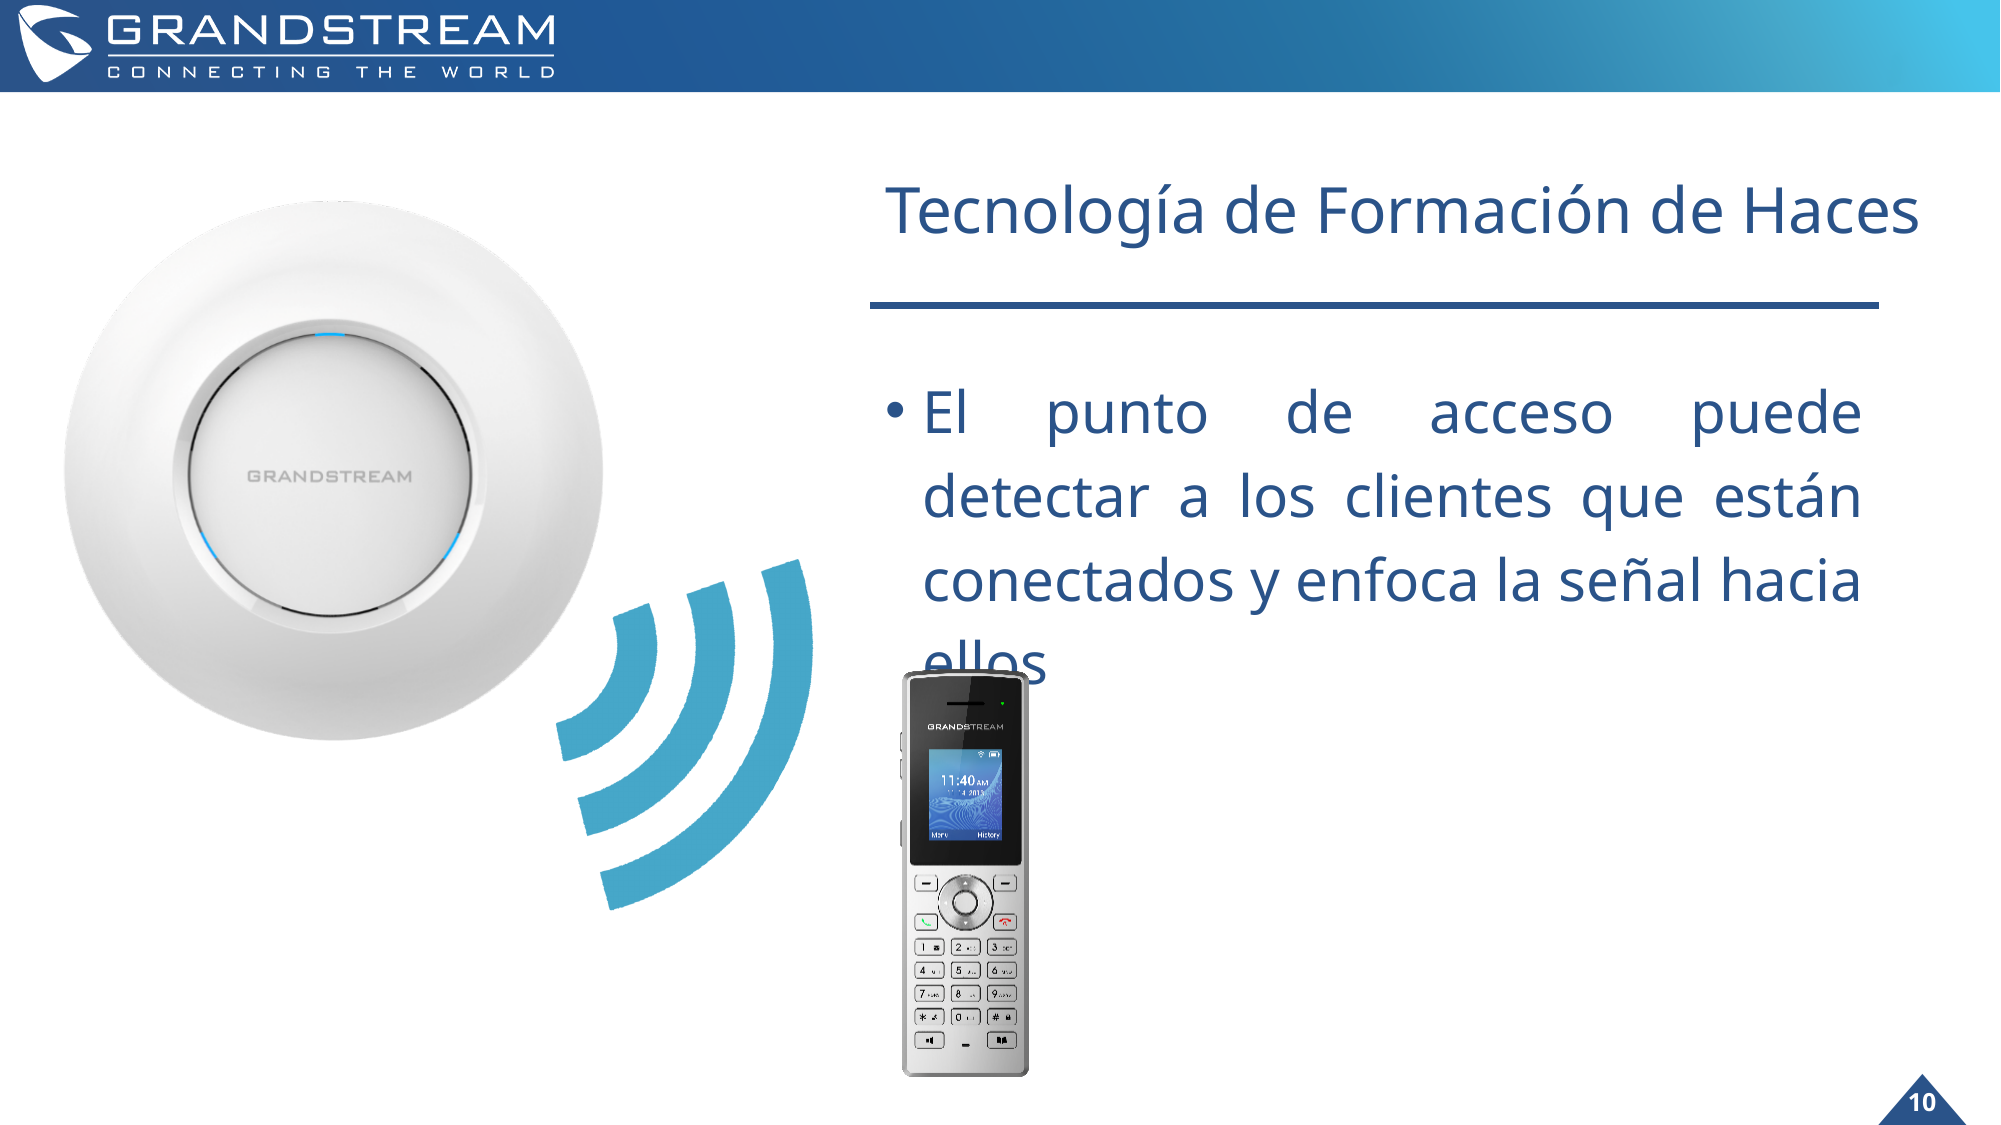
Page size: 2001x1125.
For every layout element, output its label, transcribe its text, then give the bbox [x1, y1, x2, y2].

slide_number 10 [1878, 1082, 1966, 1125]
list El punto de acceso puede detectar a los clientes que están conectados y enfoca la señal hacia ellos [870, 353, 1879, 618]
picture [0, 0, 2000, 1125]
title Tecnología de Formación de Haces [870, 137, 1942, 288]
